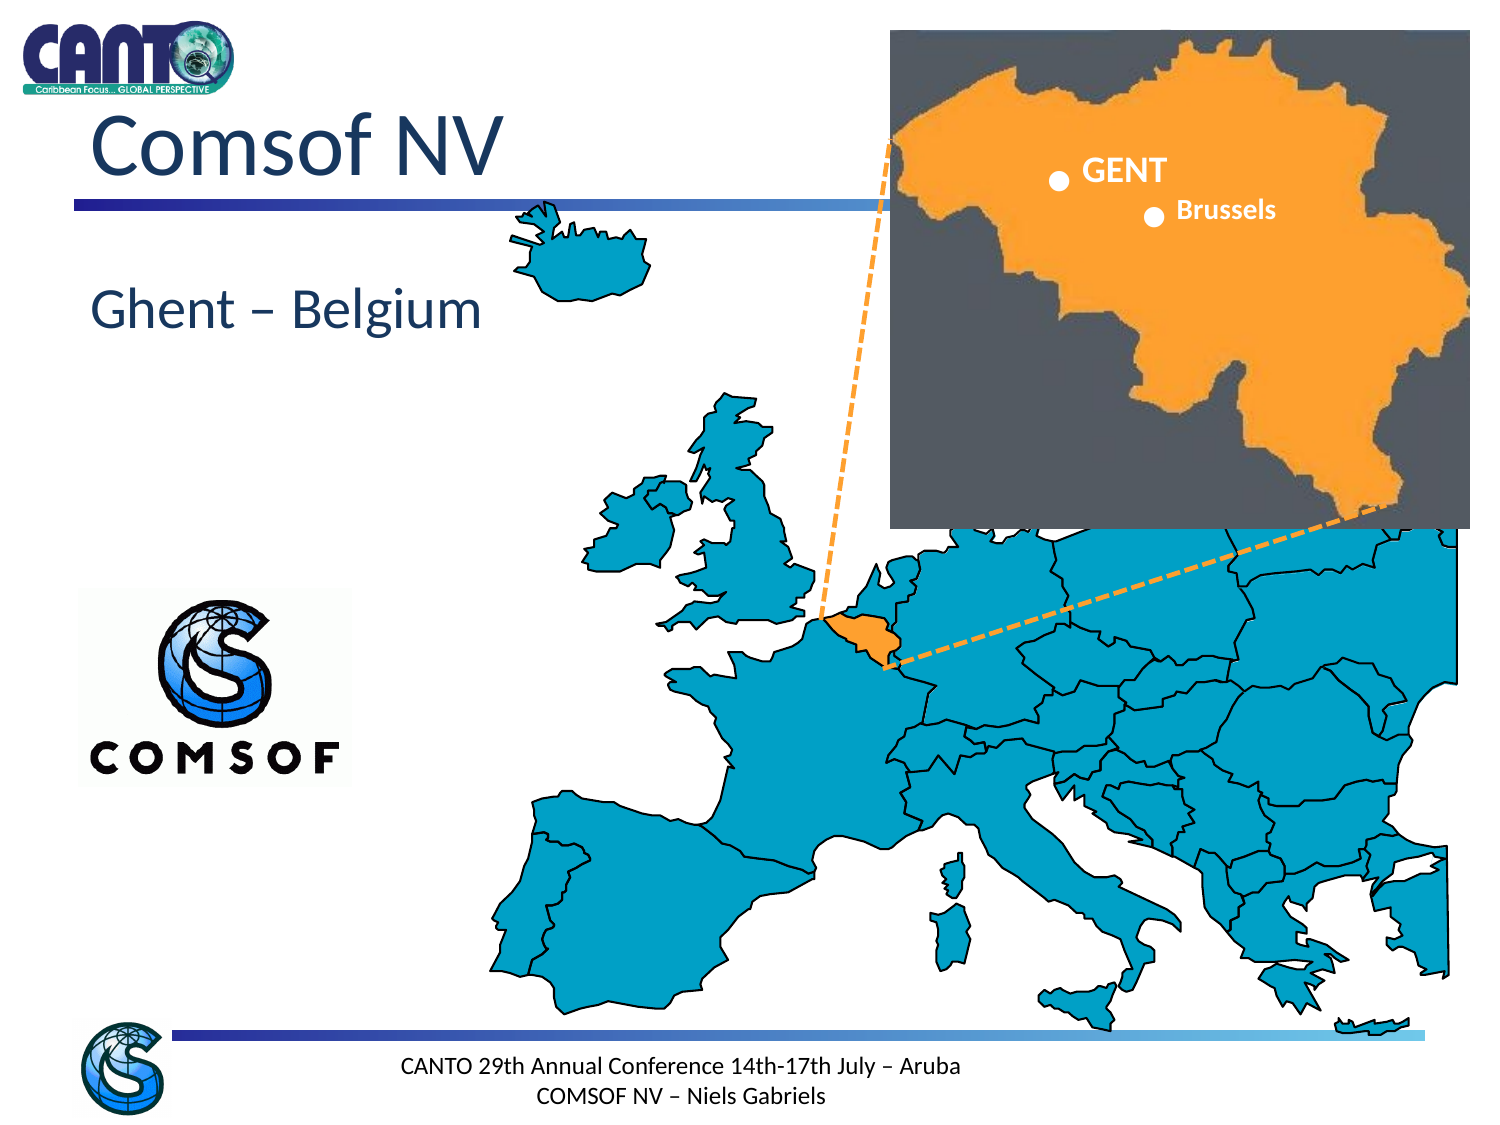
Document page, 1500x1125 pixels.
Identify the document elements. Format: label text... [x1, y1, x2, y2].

picture [0, 0, 264, 138]
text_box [489, 30, 1459, 1036]
title Comsof NV [75, 45, 484, 233]
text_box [820, 30, 1471, 670]
picture [78, 587, 352, 787]
list Ghent – Belgium [75, 262, 484, 1005]
picture [72, 1018, 172, 1118]
